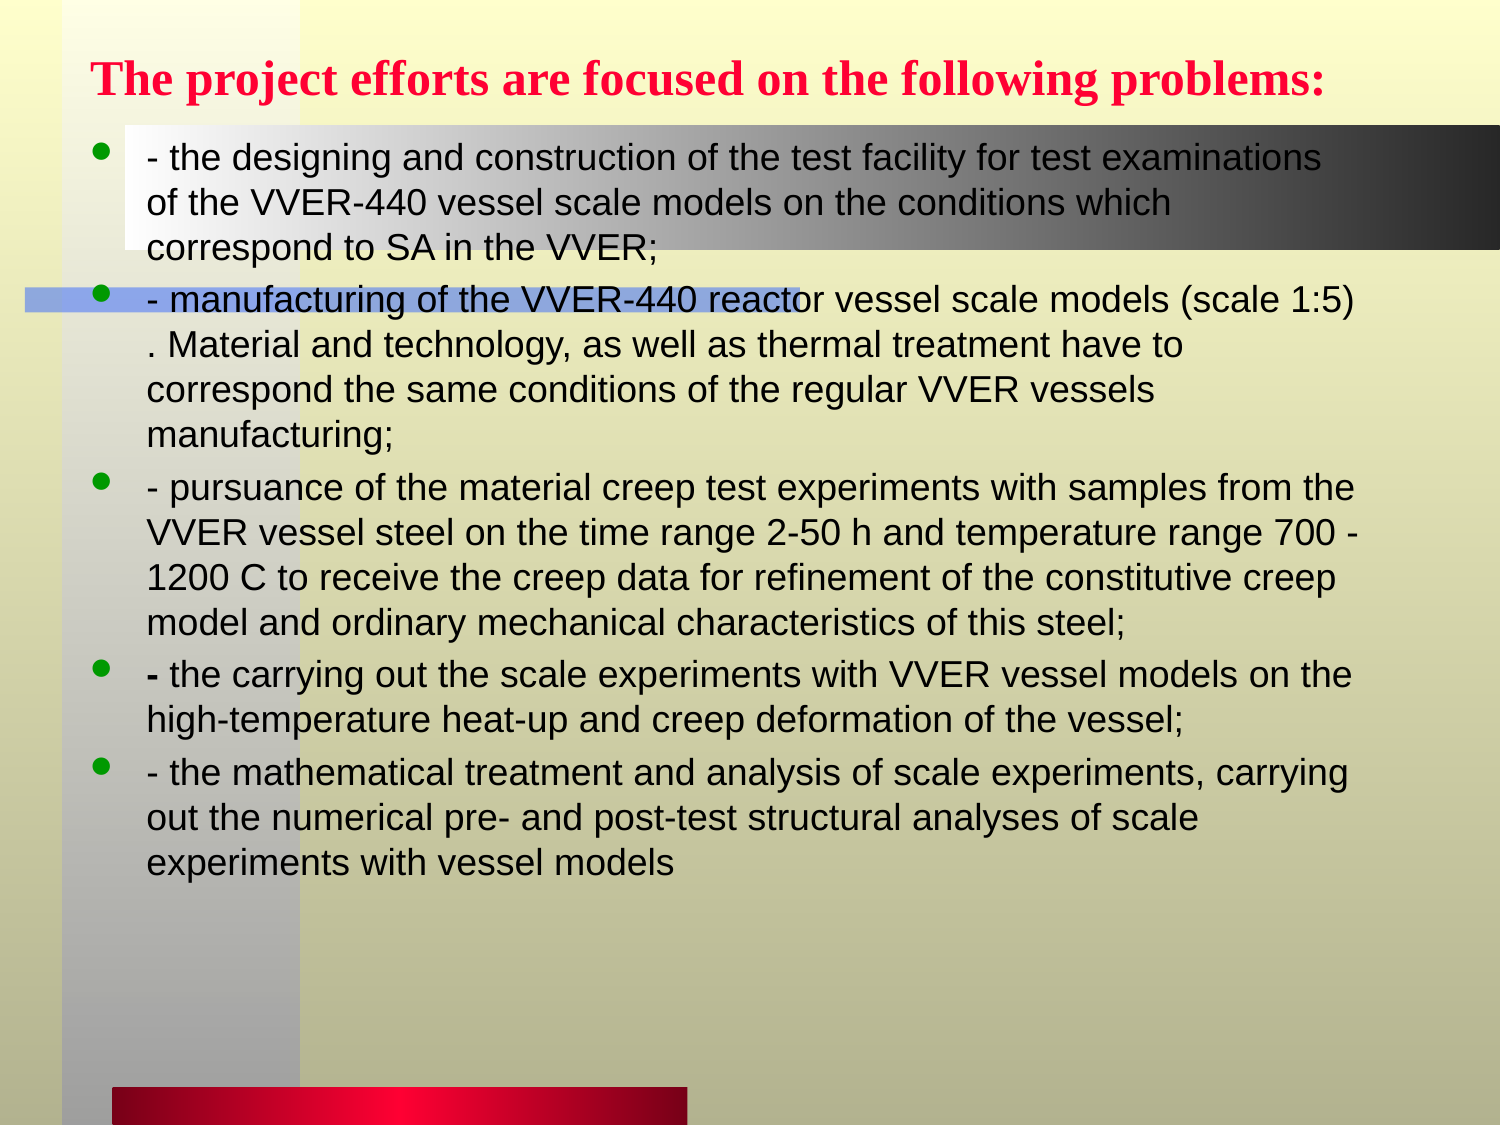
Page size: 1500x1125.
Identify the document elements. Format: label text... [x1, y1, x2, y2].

list - the designing and construction of the test facility for test examinations of the VVER-440 vessel scale models on the conditions which correspond to SA in the VVER; - manufacturing of the VVER-440 reactor vessel scale models (scale 1:5) . Material and technology, as well as thermal treatment have to correspond the same conditions of the regular VVER vessels manufacturing; - pursuance of the material creep test experiments with samples from the VVER vessel steel on the time range 2-50 h and temperature range 700 - 1200 C to receive the creep data for refinement of the constitutive creep model and ordinary mechanical characteristics of this steel; - the carrying out the scale experiments with VVER vessel models on the high-temperature heat-up and creep deformation of the vessel; - the mathematical treatment and analysis of scale experiments, carrying out the numerical pre- and post-test structural analyses of scale experiments with vessel models [75, 125, 1375, 900]
title The project efforts are focused on the following problems: [75, 24, 1350, 125]
